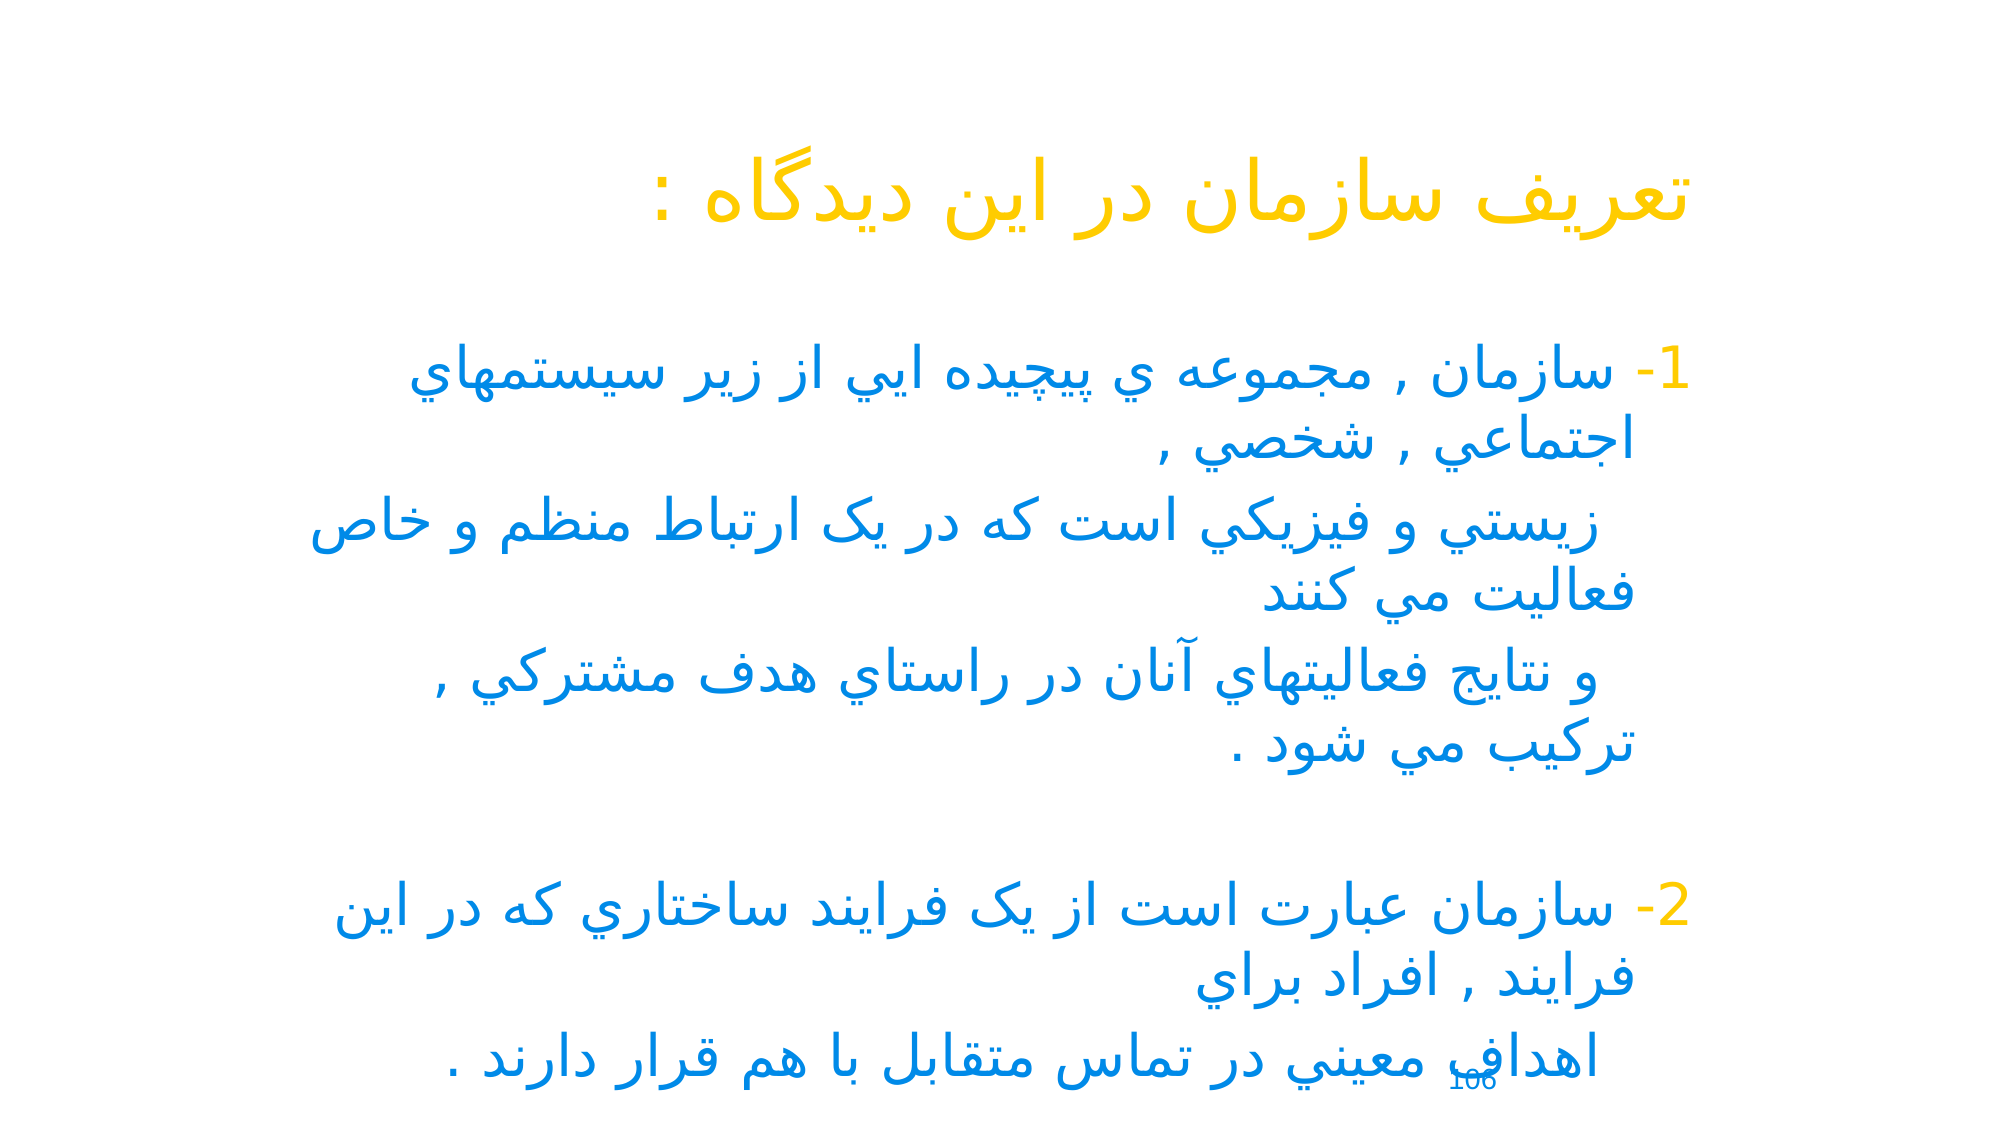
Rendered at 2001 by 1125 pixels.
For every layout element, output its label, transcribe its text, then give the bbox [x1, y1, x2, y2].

list تعريف سازمان در اين ديدگاه : 1- سازمان , مجموعه ي پيچيده ايي از زير سيستمهاي اجتماعي , شخصي , زيستي و فيزيکي است که در يک ارتباط منظم و خاص فعاليت مي کنند و نتايج فعاليتهاي آنان در راستاي هدف مشترکي , ترکيب مي شود . 2- سازمان عبارت است از يک فرايند ساختاري که در اين فرايند , افراد براي اهداف معيني در تماس متقابل با هم قرار دارند . [290, 42, 1710, 1083]
slide_number 106 [1433, 1024, 1901, 1103]
